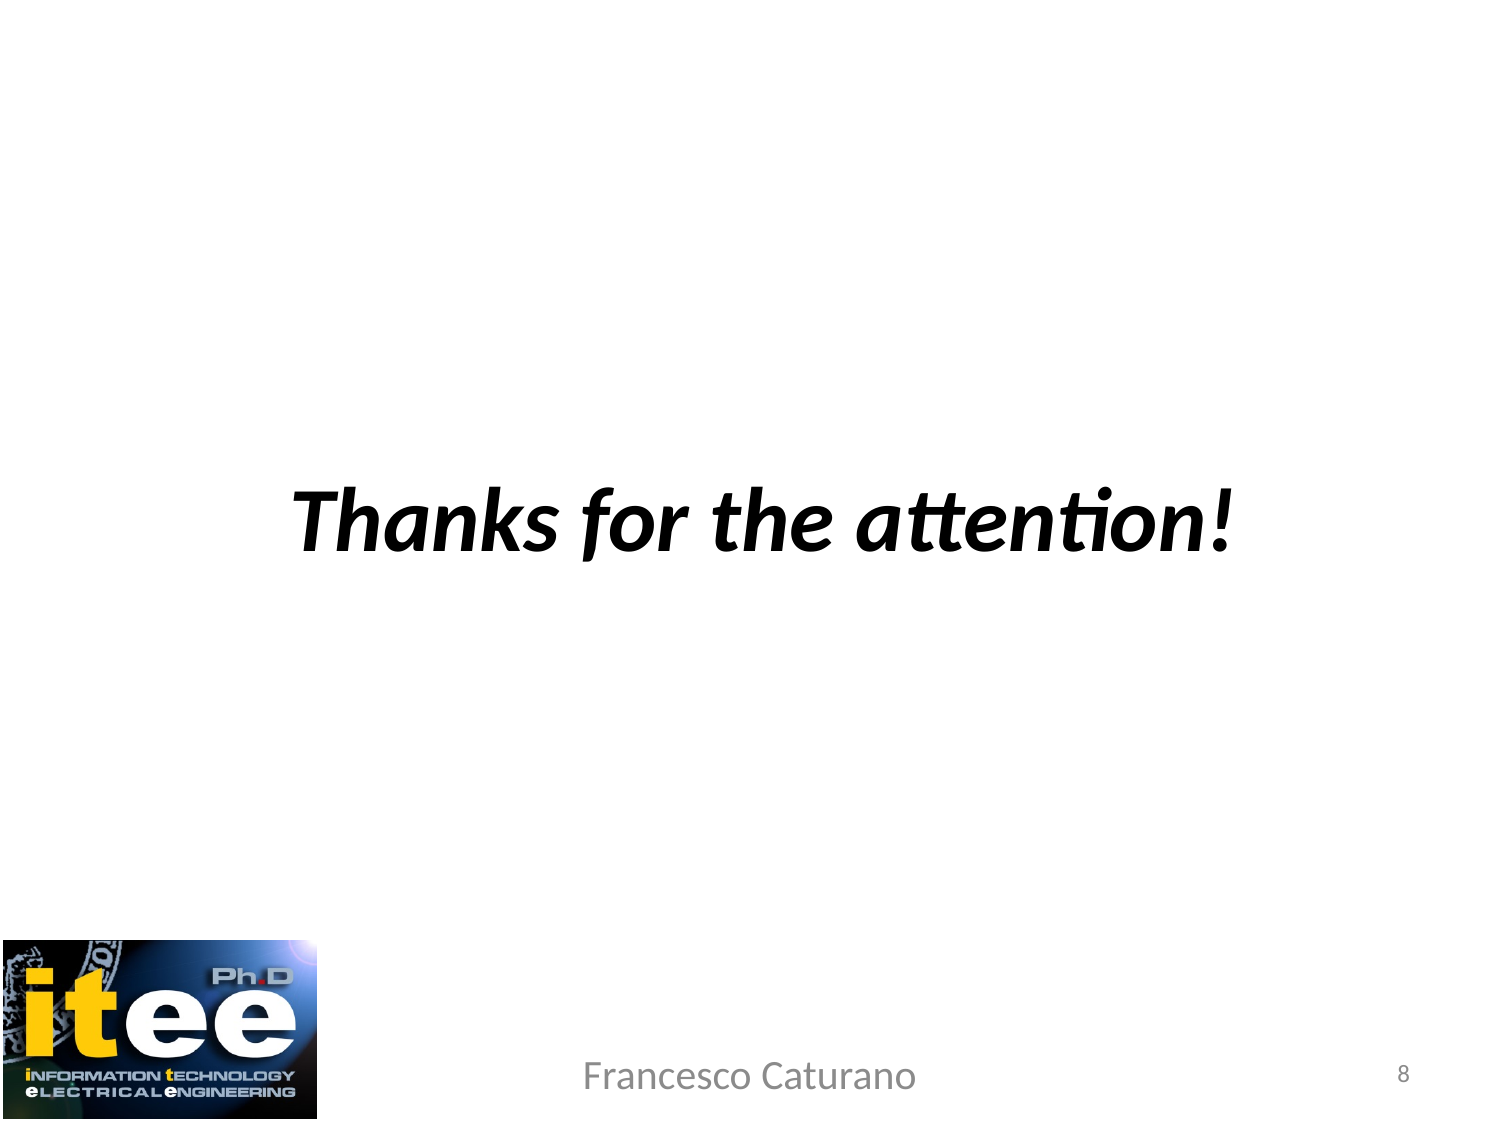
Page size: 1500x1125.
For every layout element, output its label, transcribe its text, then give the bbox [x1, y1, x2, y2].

title Thanks for the attention! [88, 420, 1439, 609]
slide_number 8 [1074, 1042, 1425, 1103]
picture [3, 940, 317, 1120]
footer Francesco Caturano [512, 1042, 988, 1103]
